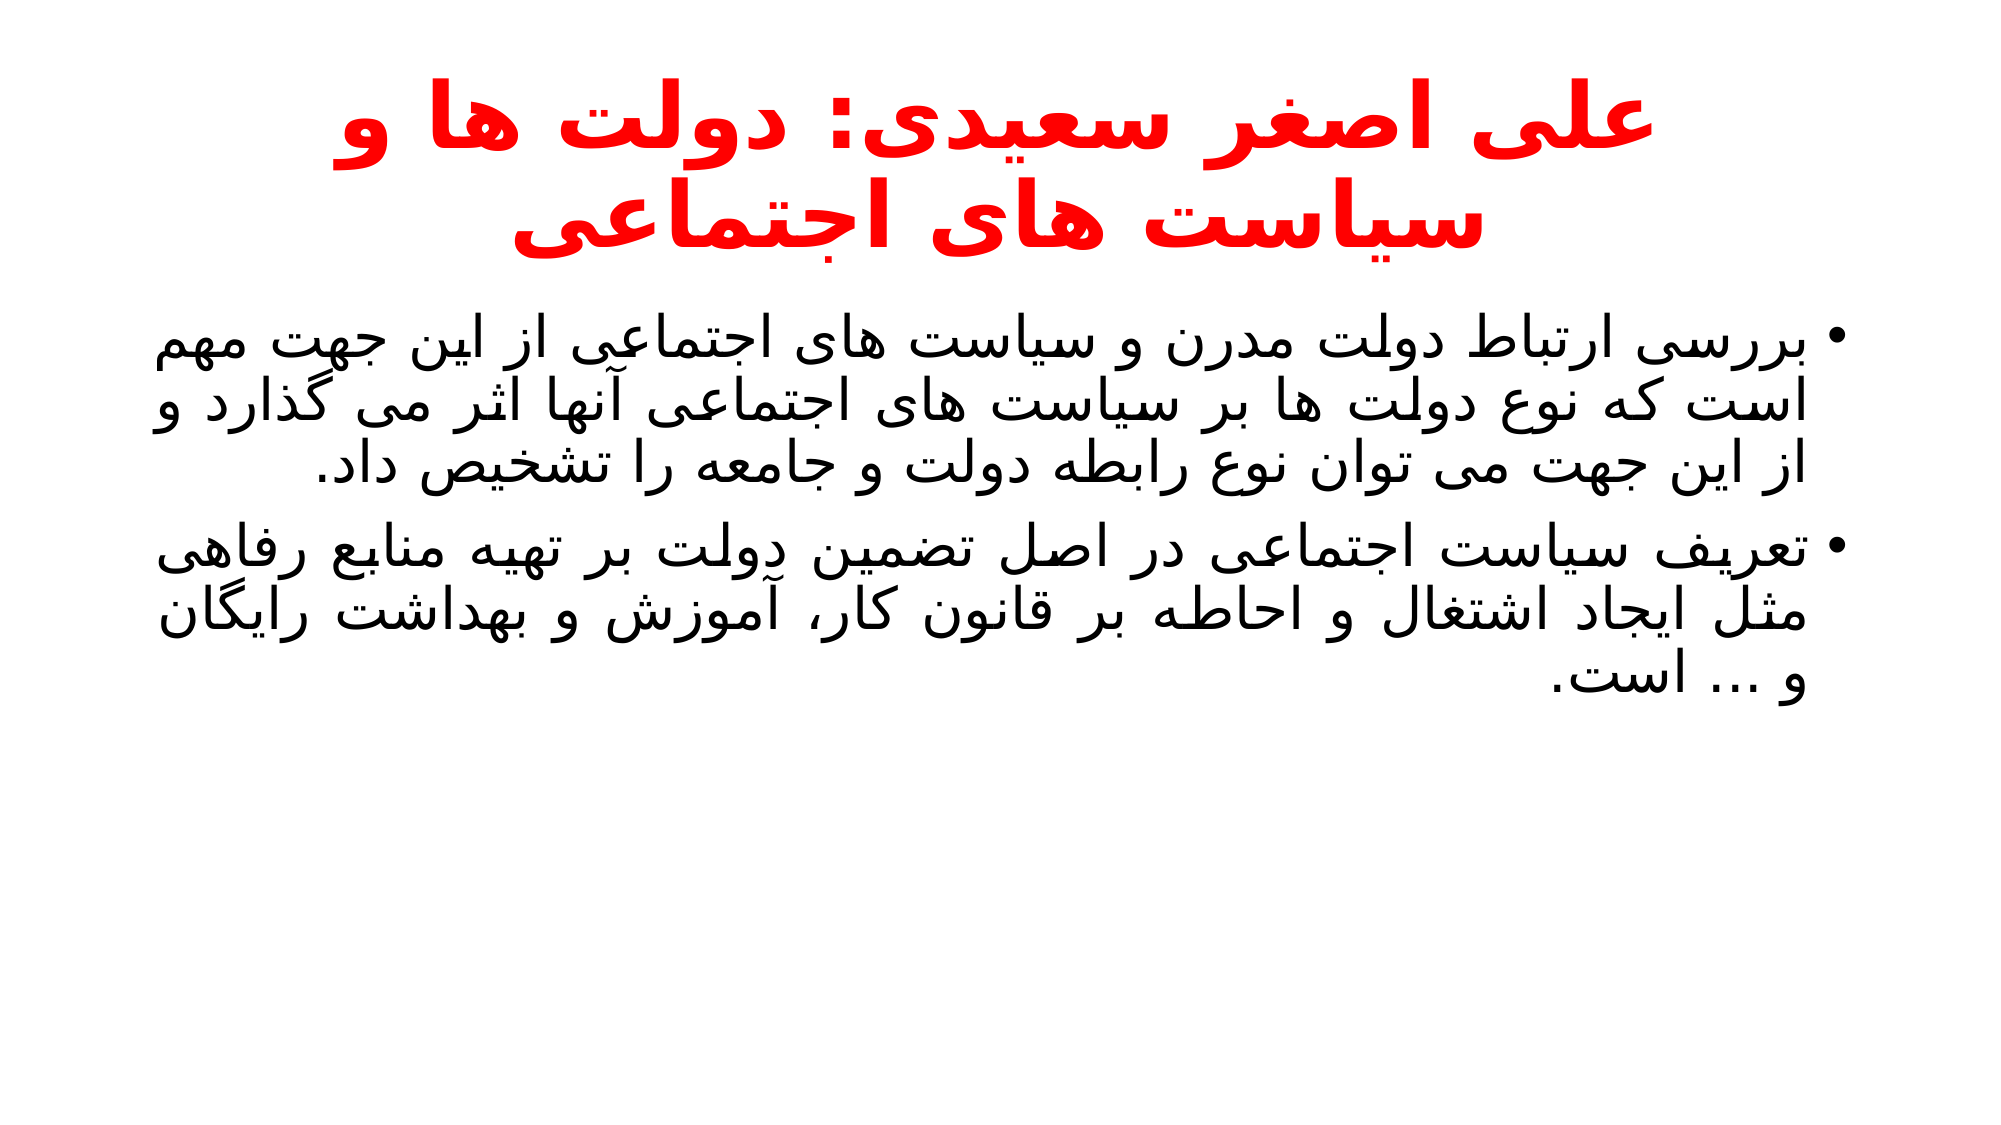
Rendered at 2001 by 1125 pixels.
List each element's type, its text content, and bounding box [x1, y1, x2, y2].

list بررسی ارتباط دولت مدرن و سیاست های اجتماعی از این جهت مهم است که نوع دولت ها بر سیاست های اجتماعی آنها اثر می گذارد و از این جهت می توان نوع رابطه دولت و جامعه را تشخیص داد. تعریف سیاست اجتماعی در اصل تضمین دولت بر تهیه منابع رفاهی مثل ایجاد اشتغال و احاطه بر قانون کار، آموزش و بهداشت رایگان و ... است. [137, 299, 1863, 1014]
title علی اصغر سعیدی: دولت ها و سیاست های اجتماعی [137, 59, 1863, 278]
